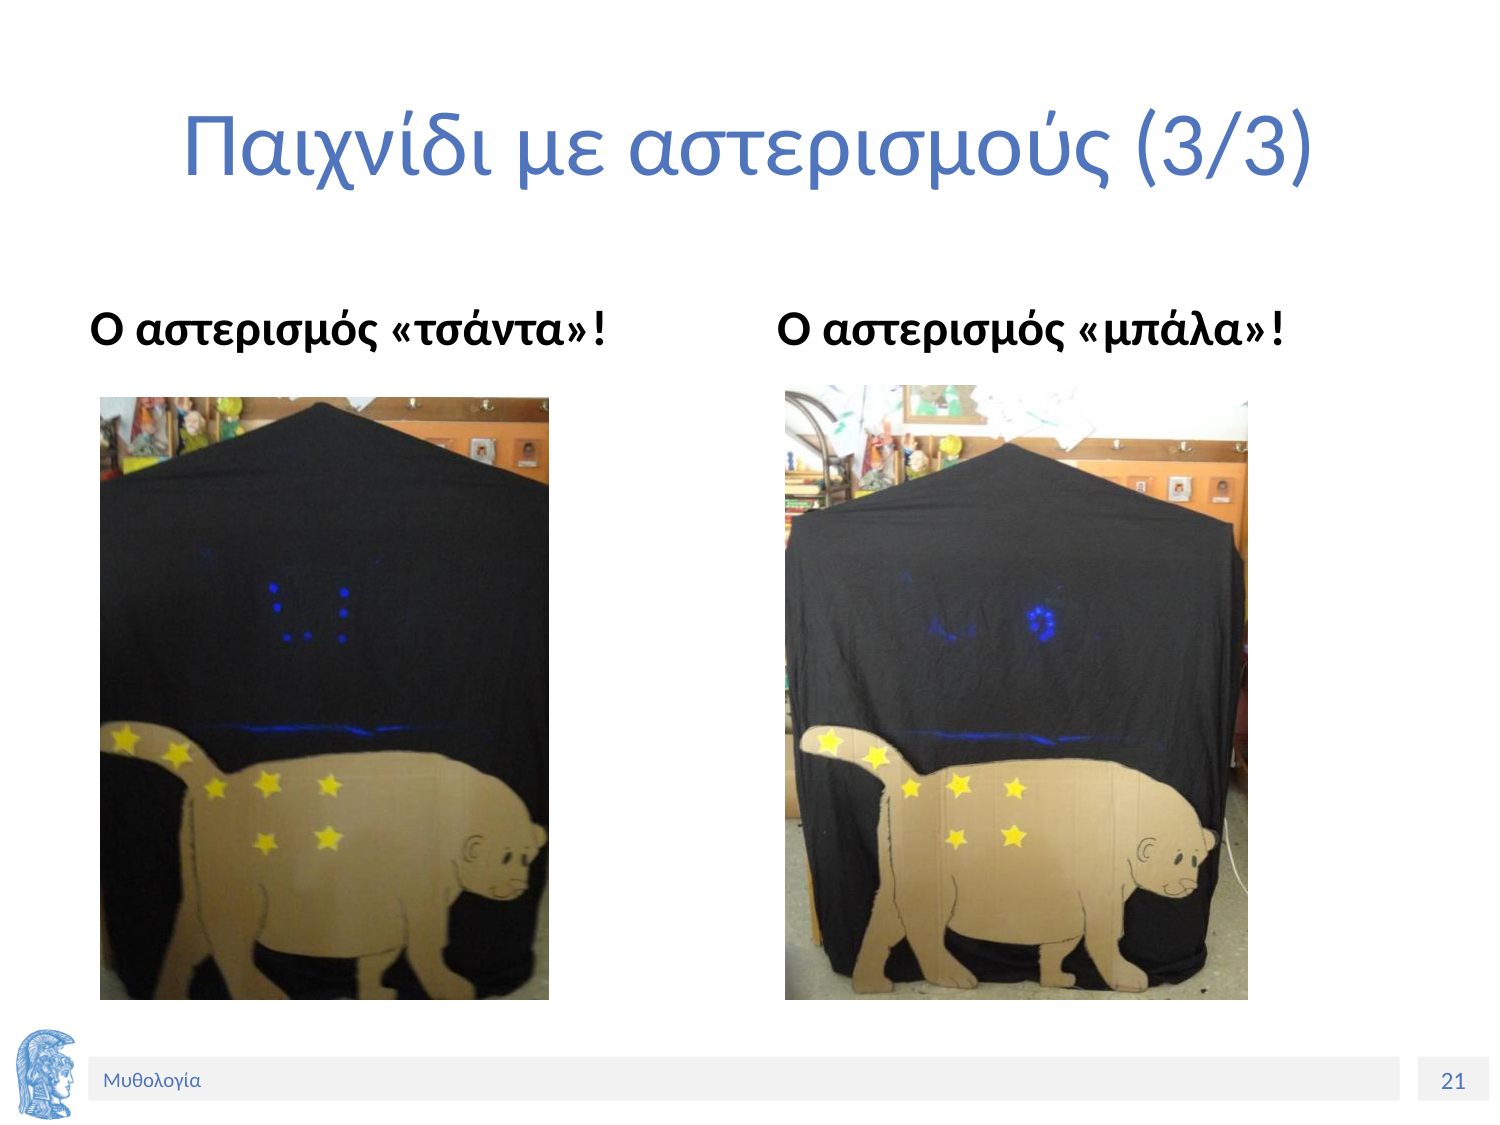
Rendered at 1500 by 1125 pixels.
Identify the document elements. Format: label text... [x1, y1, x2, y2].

picture [9, 1026, 81, 1120]
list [785, 385, 1248, 1000]
title Παιχνίδι με αστερισμούς (3/3) [75, 45, 1425, 233]
list Ο αστερισμός «τσάντα»! [75, 258, 738, 364]
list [100, 396, 549, 1000]
list Ο αστερισμός «μπάλα»! [761, 258, 1425, 364]
